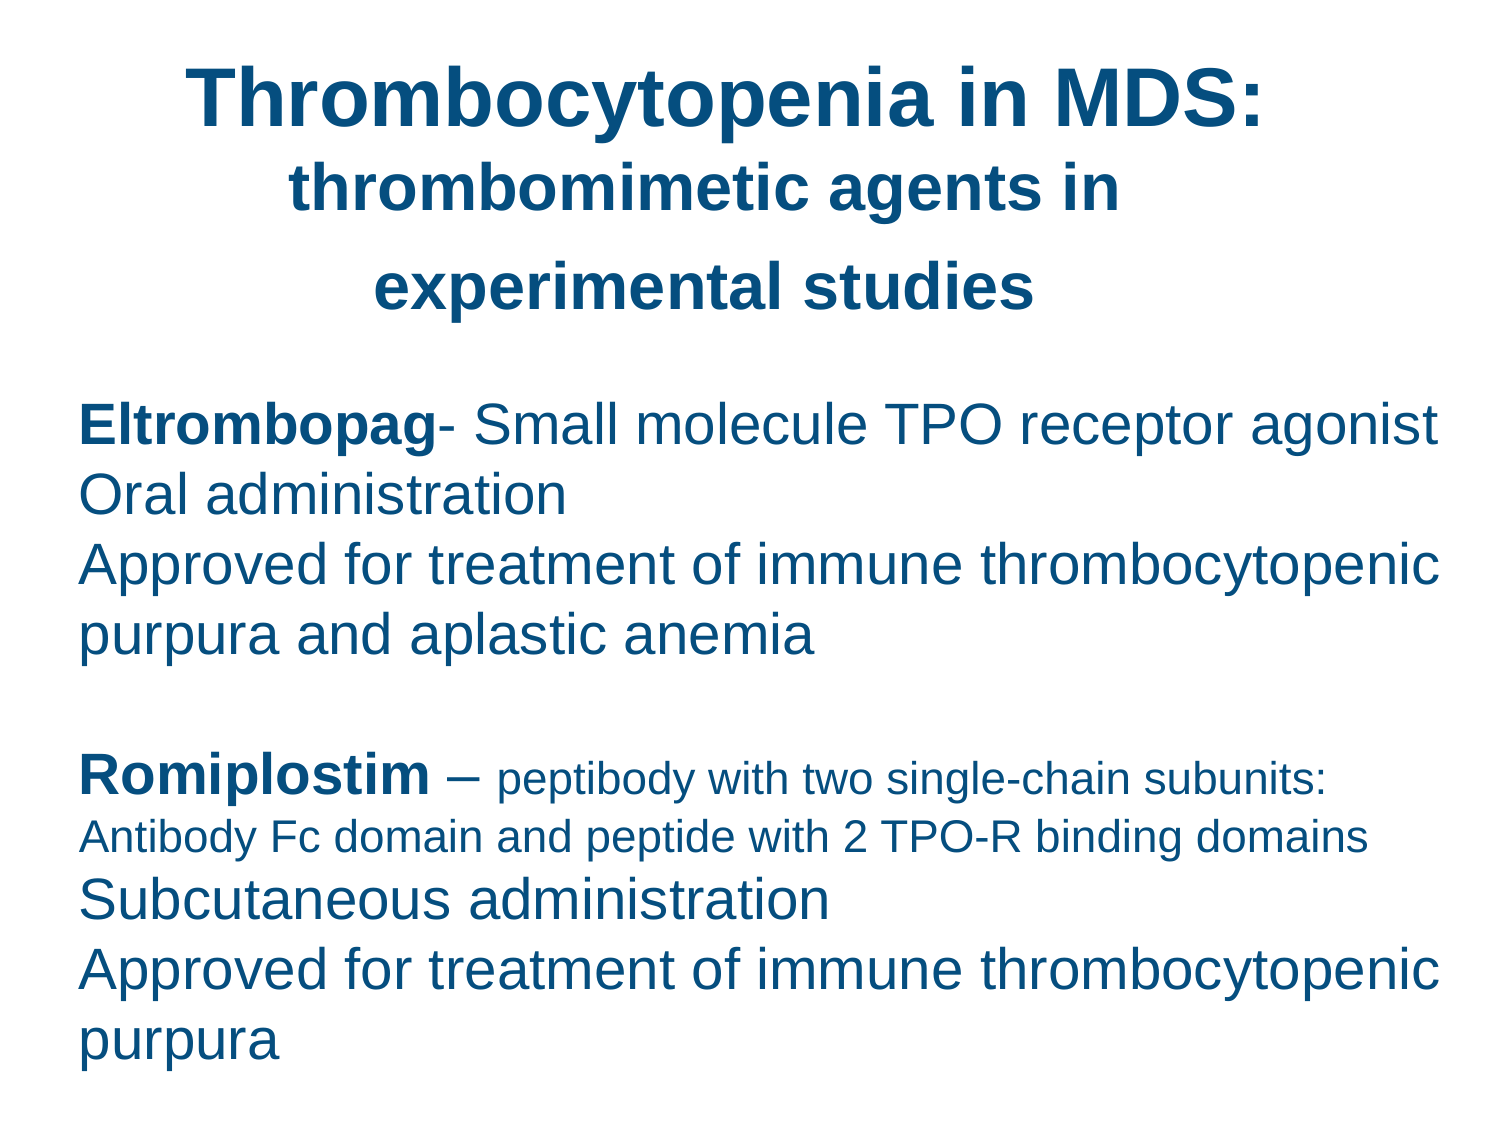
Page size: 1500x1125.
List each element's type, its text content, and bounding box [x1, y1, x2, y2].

text_box Eltrombopag- Small molecule TPO receptor agonist Oral administration Approved for treatment of immune thrombocytopenic purpura and aplastic anemia Romiplostim – peptibody with two single-chain subunits: Antibody Fc domain and peptide with 2 TPO-R binding domains Subcutaneous administration Approved for treatment of immune thrombocytopenic purpura [63, 378, 1474, 1079]
text_box Thrombocytopenia in MDS: thrombomimetic agents in experimental studies [25, 35, 1404, 166]
